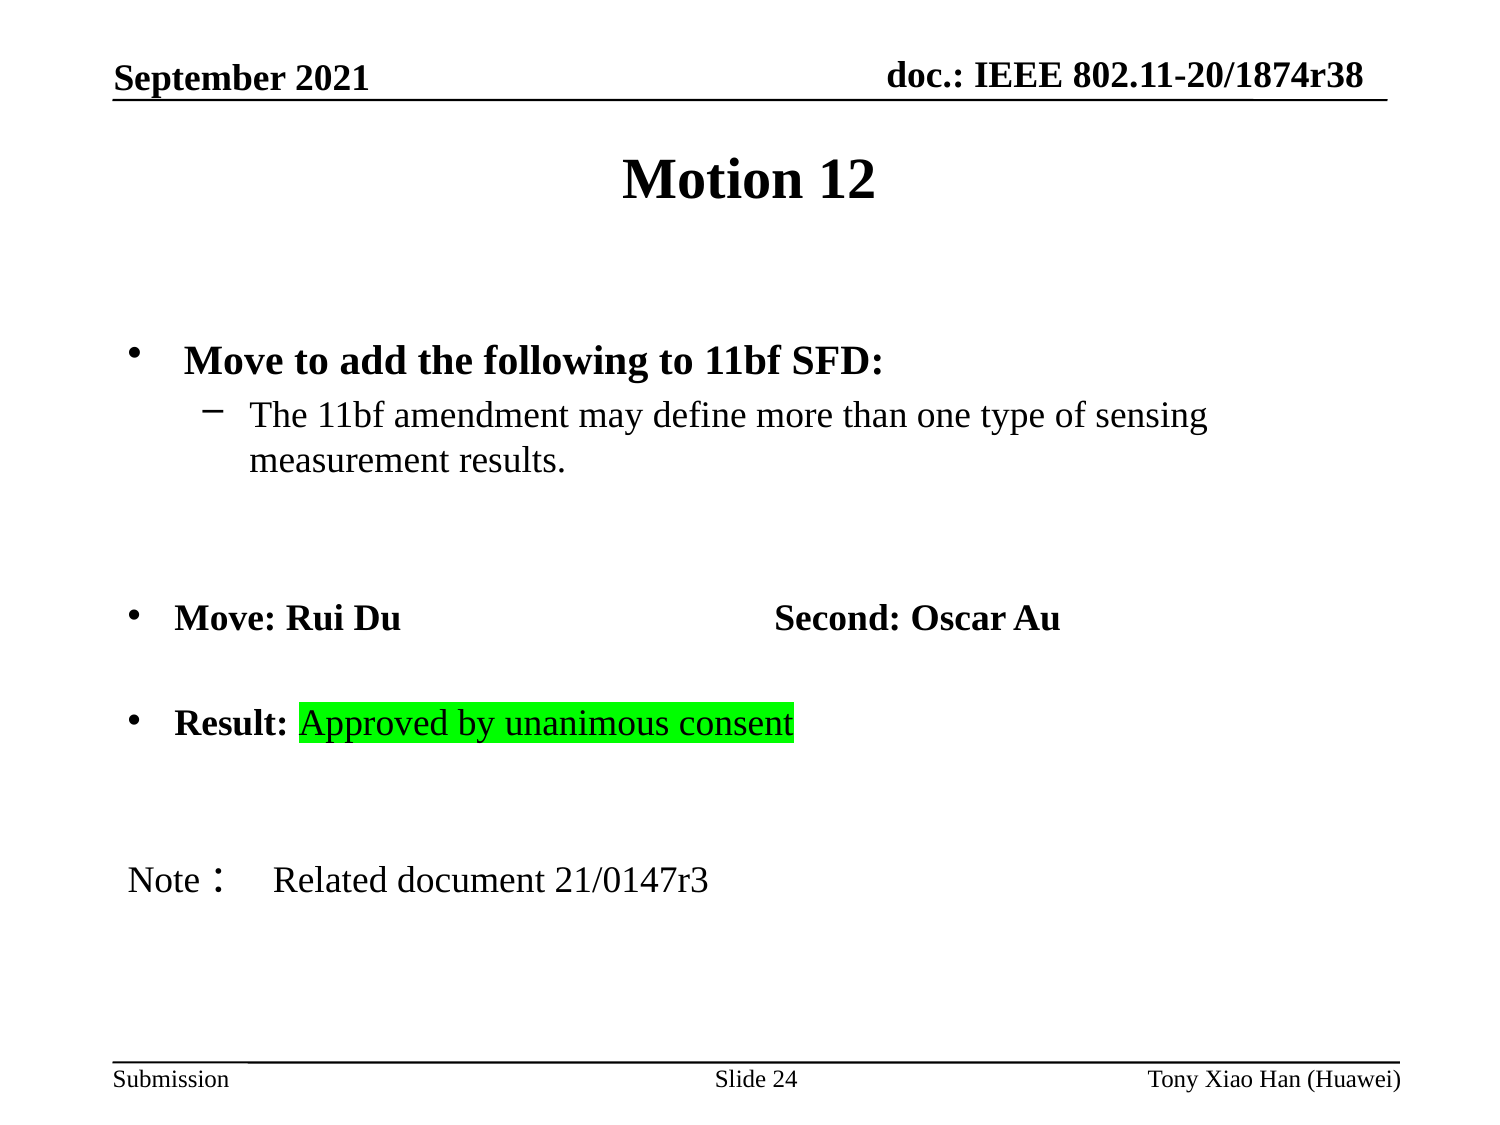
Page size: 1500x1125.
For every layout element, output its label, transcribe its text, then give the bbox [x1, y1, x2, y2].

text_box Motion 12 [112, 87, 1388, 263]
slide_number Slide 24 [712, 1061, 800, 1093]
footer Tony Xiao Han (Huawei) [999, 1061, 1402, 1093]
text_box Move to add the following to 11bf SFD: The 11bf amendment may define more than one type of sensing measurement results. Move: Rui Du Second: Oscar Au Result: Approved by unanimous consent Note： Related document 21/0147r3 [112, 324, 1388, 1013]
